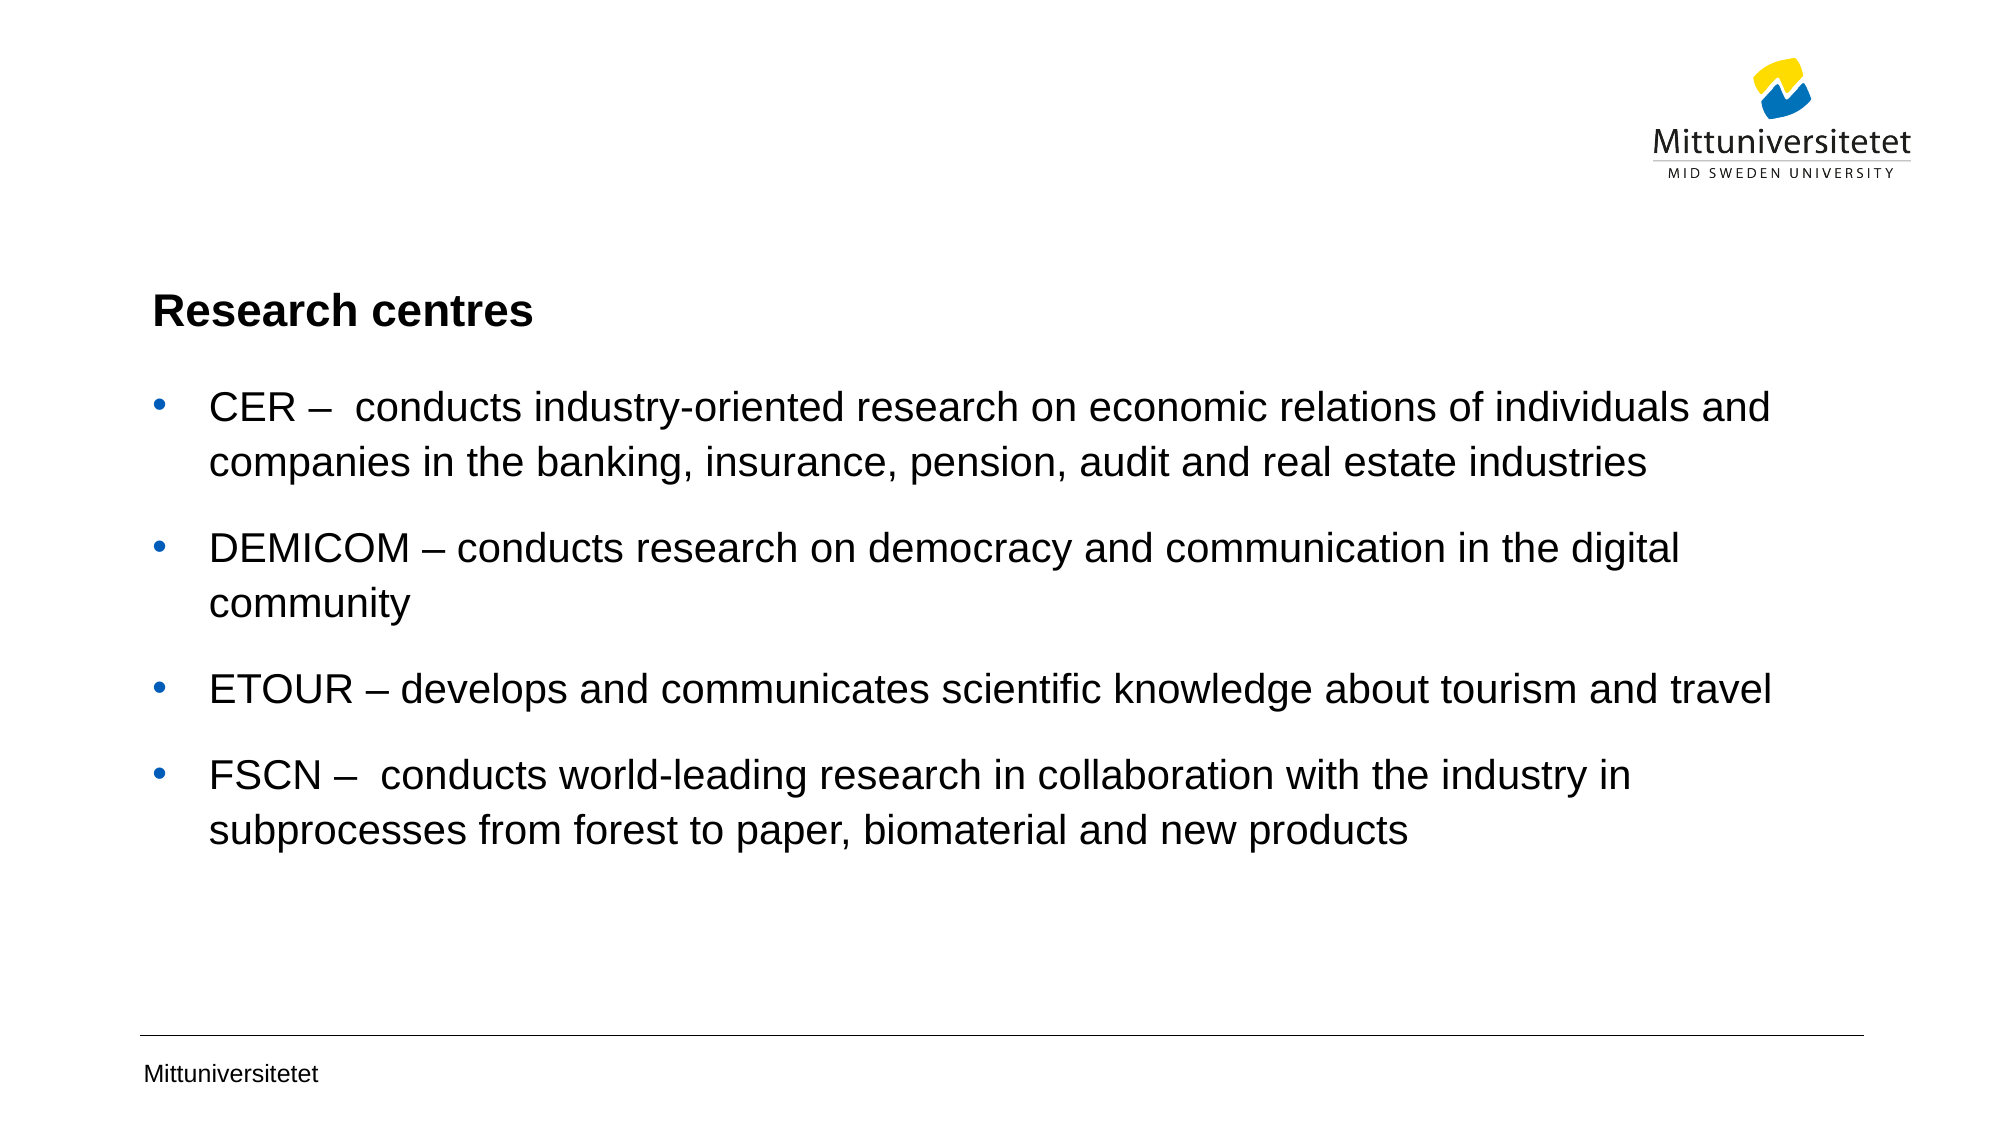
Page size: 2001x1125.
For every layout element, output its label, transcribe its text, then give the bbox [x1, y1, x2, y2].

title Research centres [137, 252, 1869, 360]
list CER – conducts industry-oriented research on economic relations of individuals and companies in the banking, insurance, pension, audit and real estate industries DEMICOM – conducts research on democracy and communication in the digital community ETOUR – develops and communicates scientific knowledge about tourism and travel FSCN – conducts world-leading research in collaboration with the industry in subprocesses from forest to paper, biomaterial and new products [137, 366, 1869, 997]
picture [1653, 58, 1911, 178]
